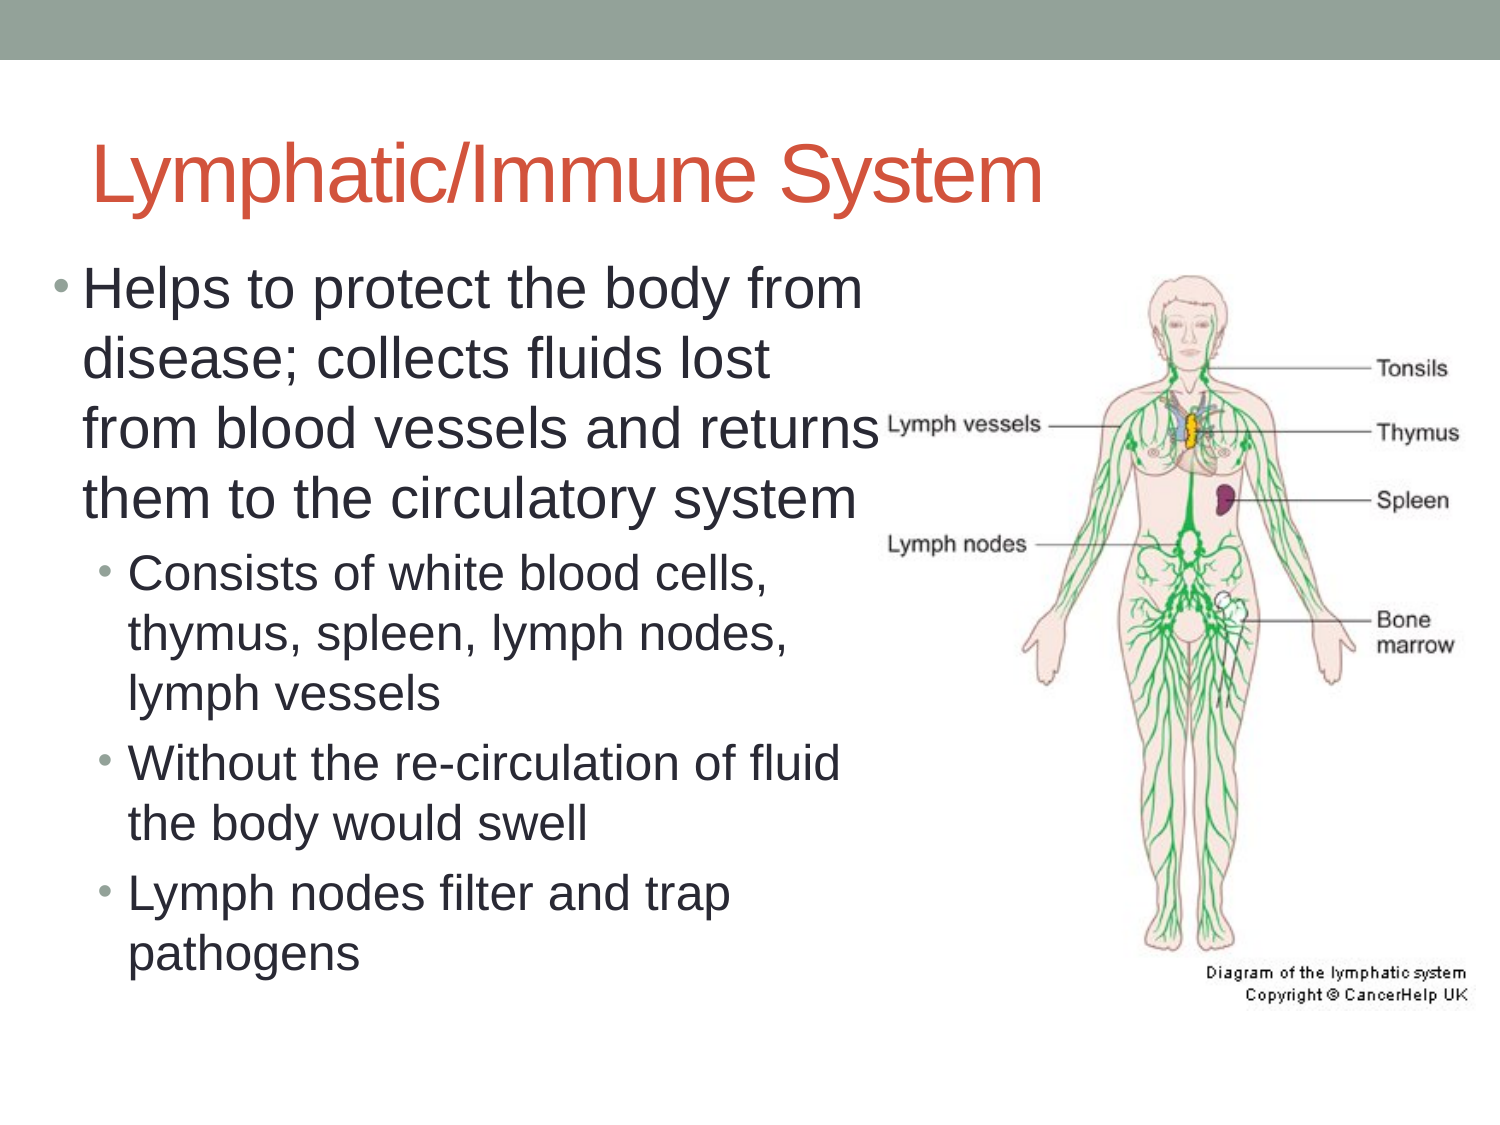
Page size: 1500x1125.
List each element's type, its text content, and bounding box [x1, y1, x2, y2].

list Helps to protect the body from disease; collects fluids lost from blood vessels and returns them to the circulatory system Consists of white blood cells, thymus, spleen, lymph nodes, lymph vessels Without the re-circulation of fluid the body would swell Lymph nodes filter and trap pathogens [37, 242, 913, 1043]
title Lymphatic/Immune System [75, 87, 1425, 250]
picture [878, 274, 1477, 1012]
